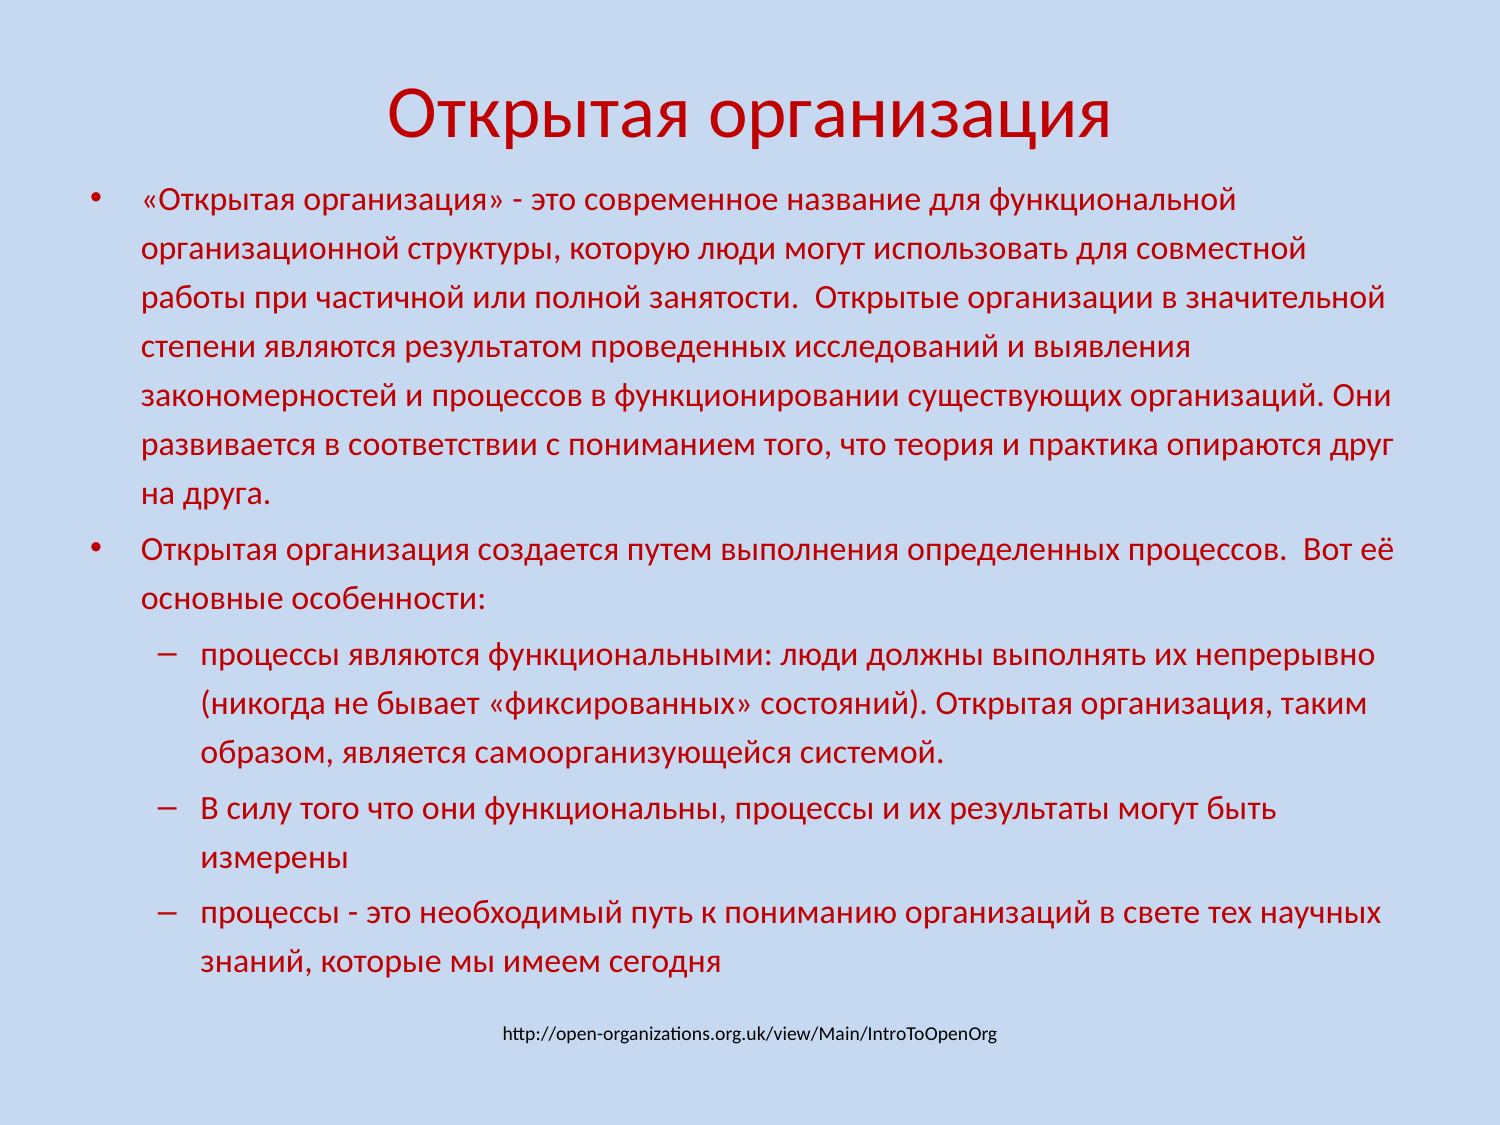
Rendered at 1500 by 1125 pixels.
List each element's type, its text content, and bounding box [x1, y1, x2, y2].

list «Открытая организация» - это современное название для функциональной организационной структуры, которую люди могут использовать для совместной работы при частичной или полной занятости. Открытые организации в значительной степени являются результатом проведенных исследований и выявления закономерностей и процессов в функционировании существующих организаций. Они развивается в соответствии с пониманием того, что теория и практика опираются друг на друга. Открытая организация создается путем выполнения определенных процессов. Вот её основные особенности: процессы являются функциональными: люди должны выполнять их непрерывно (никогда не бывает «фиксированных» состояний). Открытая организация, таким образом, является самоорганизующейся системой. В силу того что они функциональны, процессы и их результаты могут быть измерены процессы - это необходимый путь к пониманию организаций в свете тех научных знаний, которые мы имеем сегодня http://open-organizations.org.uk/view/Main/IntroToOpenOrg [75, 160, 1425, 1071]
title Открытая организация [242, 54, 1260, 161]
